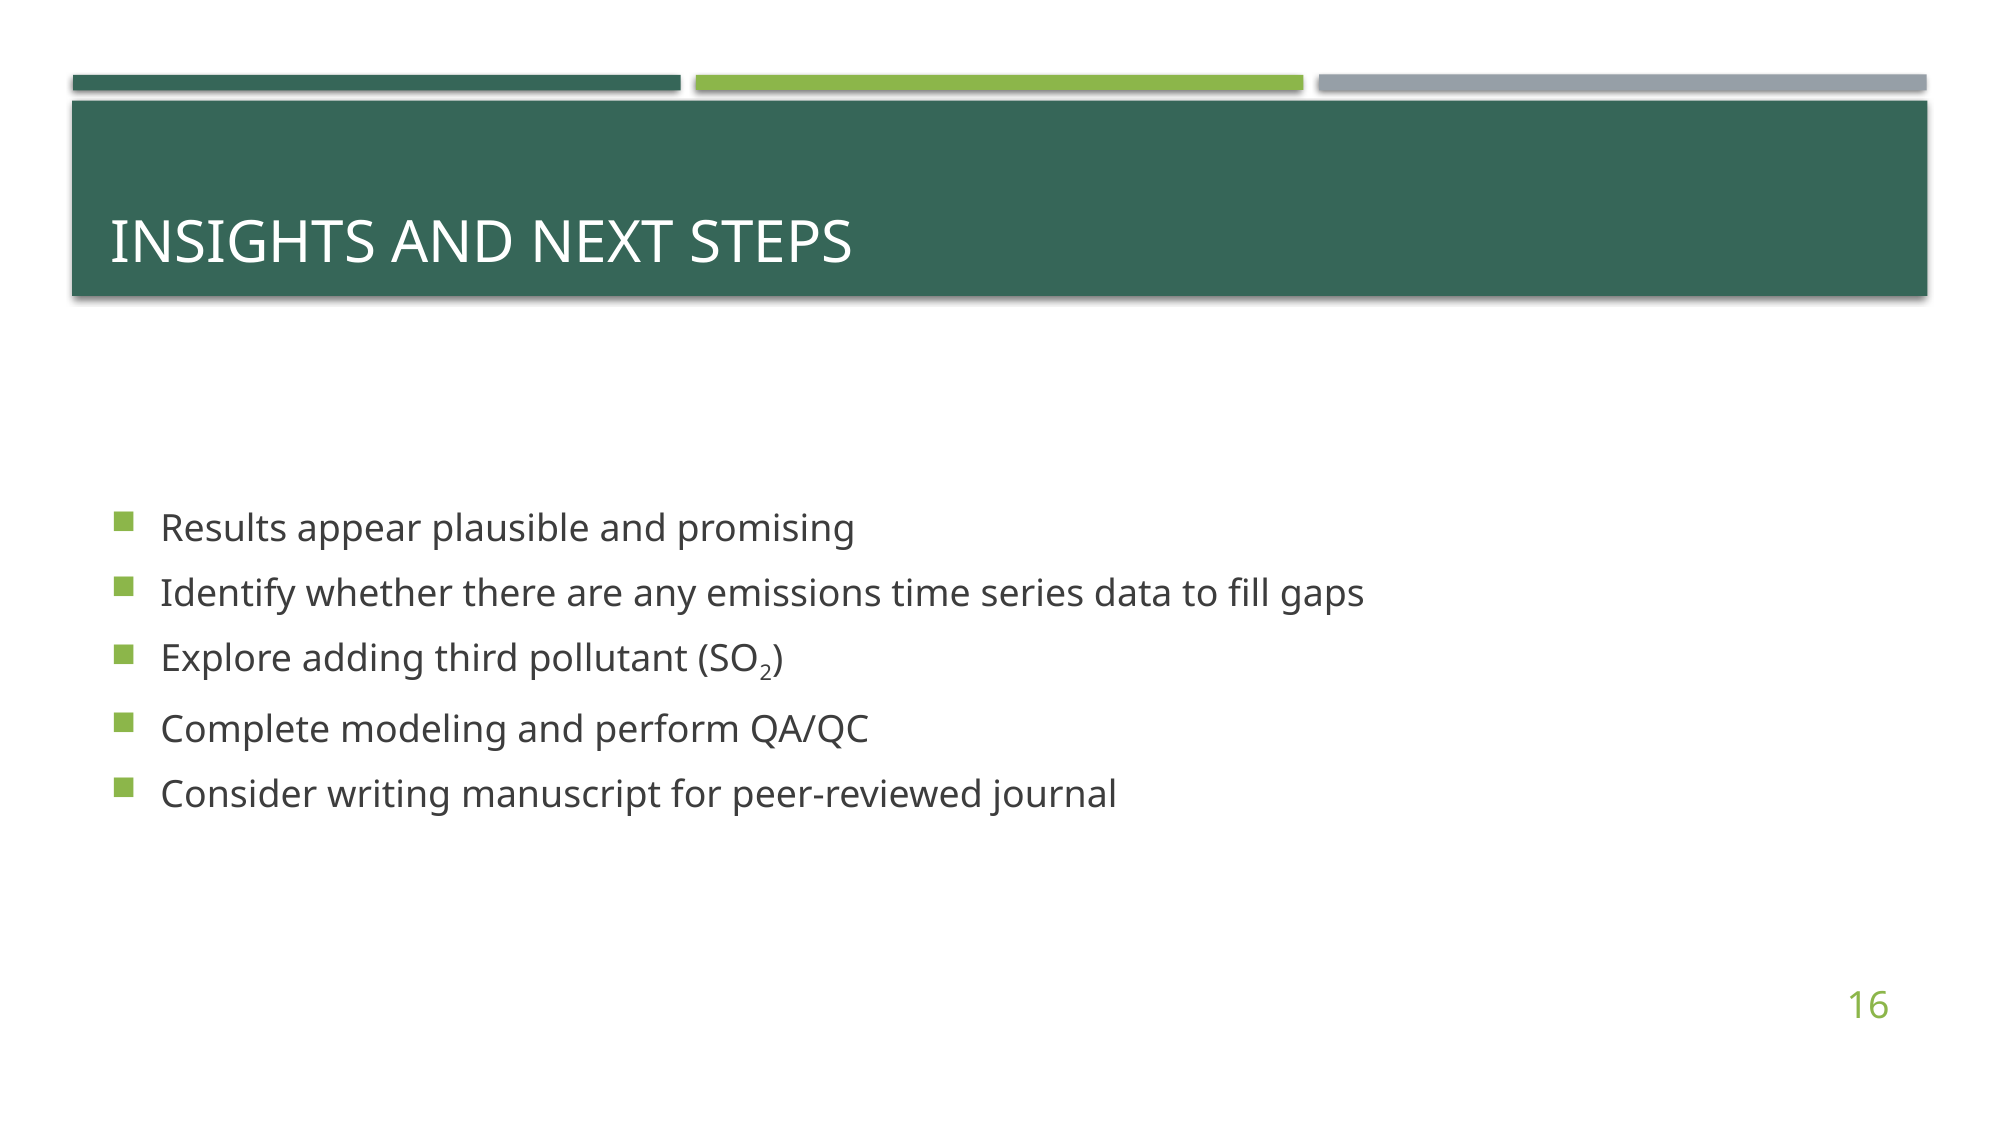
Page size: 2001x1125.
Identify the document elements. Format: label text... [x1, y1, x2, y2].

slide_number 16 [1732, 977, 1905, 1037]
title Insights and next steps [95, 115, 1905, 282]
list Results appear plausible and promising Identify whether there are any emissions time series data to fill gaps Explore adding third pollutant (SO2) Complete modeling and perform QA/QC Consider writing manuscript for peer-reviewed journal [95, 357, 1905, 962]
